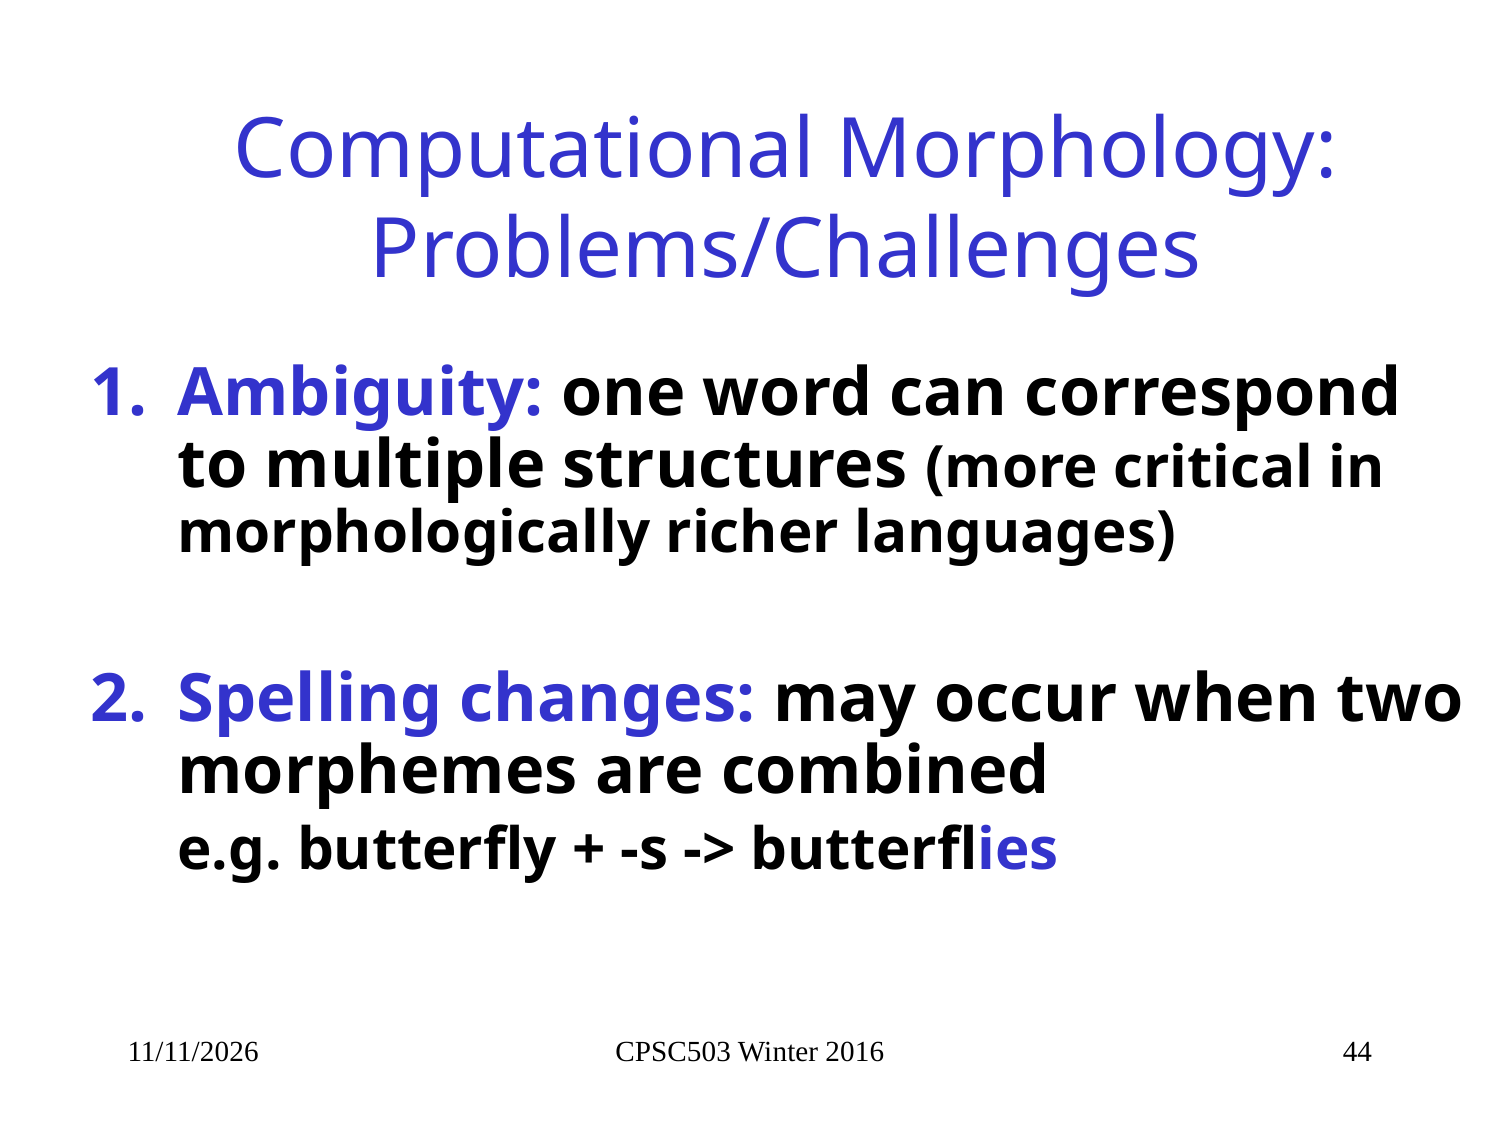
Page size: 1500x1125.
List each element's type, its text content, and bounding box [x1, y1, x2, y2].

list Ambiguity: one word can correspond to multiple structures (more critical in morphologically richer languages) Spelling changes: may occur when two morphemes are combined e.g. butterfly + -s -> butterflies [74, 350, 1500, 951]
title Computational Morphology: Problems/Challenges [112, 49, 1460, 339]
footer CPSC503 Winter 2016 [512, 1024, 988, 1101]
slide_number 44 [1074, 1024, 1388, 1101]
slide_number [112, 1024, 426, 1101]
